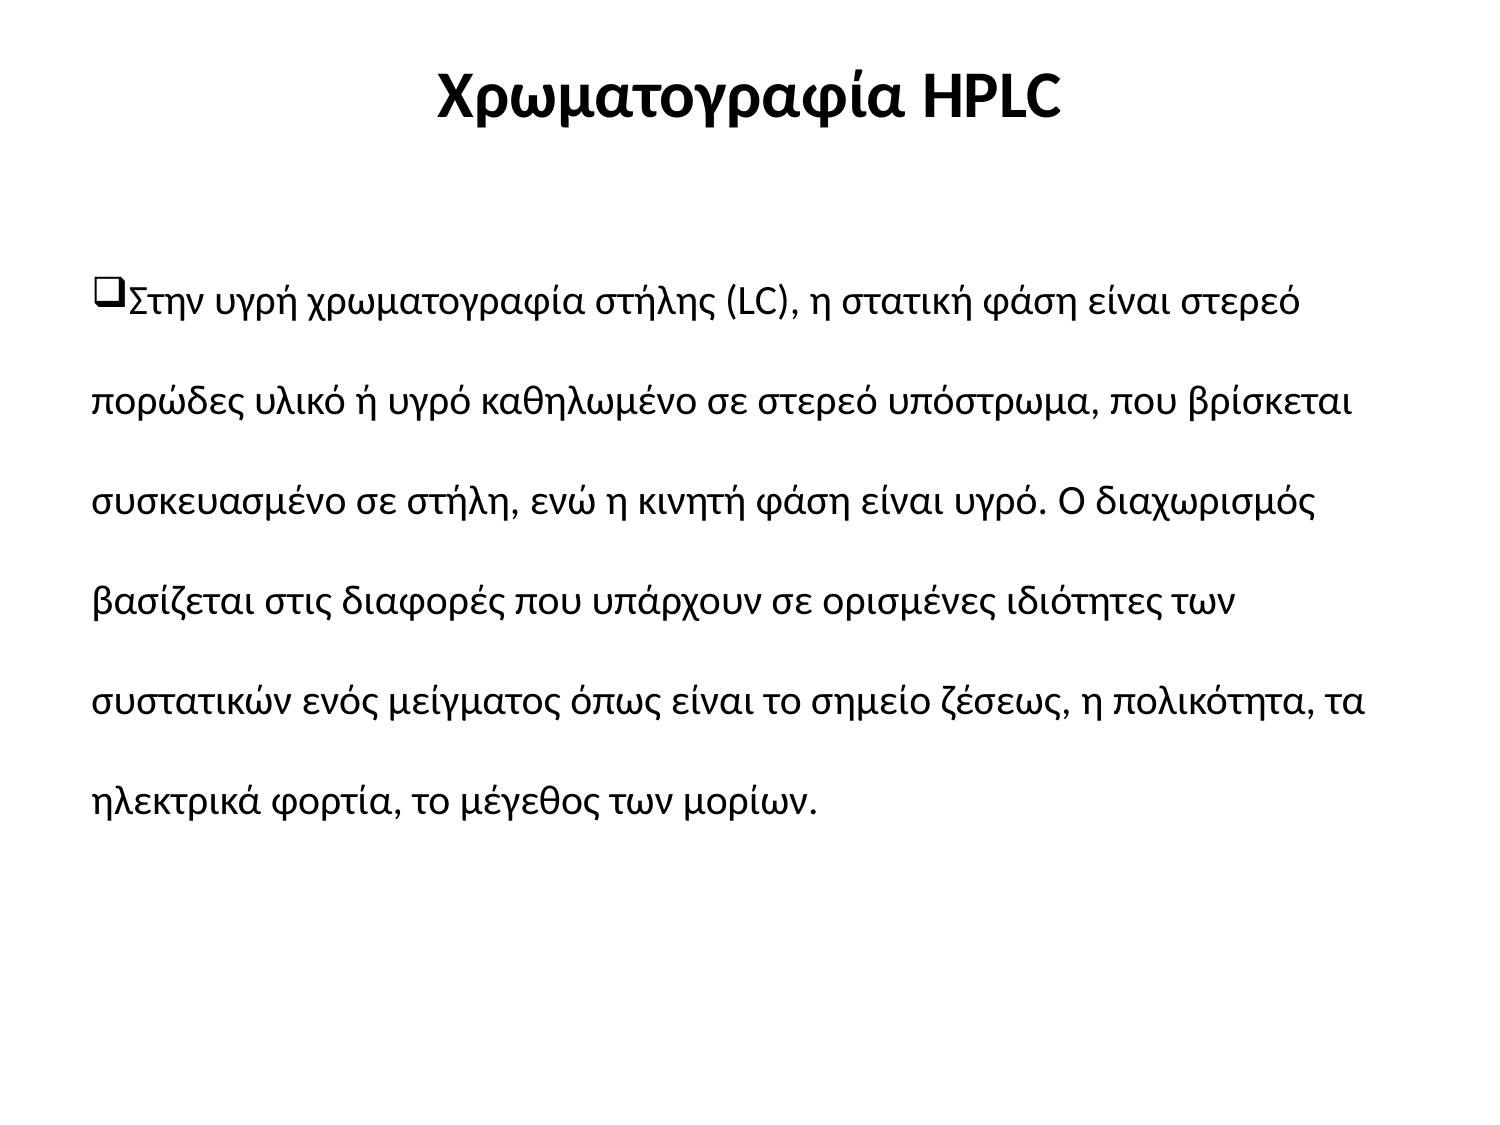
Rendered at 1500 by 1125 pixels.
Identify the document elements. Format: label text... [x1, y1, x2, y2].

text_box Στην υγρή χρωματογραφία στήλης (LC), η στατική φάση είναι στερεό πορώδες υλικό ή υγρό καθηλωμένο σε στερεό υπόστρωμα, που βρίσκεται συσκευασμένο σε στήλη, ενώ η κινητή φάση είναι υγρό. Ο διαχωρισμός βασίζεται στις διαφορές που υπάρχουν σε ορισμένες ιδιότητες των συστατικών ενός μείγματος όπως είναι το σημείο ζέσεως, η πολικότητα, τα ηλεκτρικά φορτία, το μέγεθος των μορίων. [76, 215, 1459, 831]
title Χρωματογραφία HPLC [75, 33, 1425, 149]
